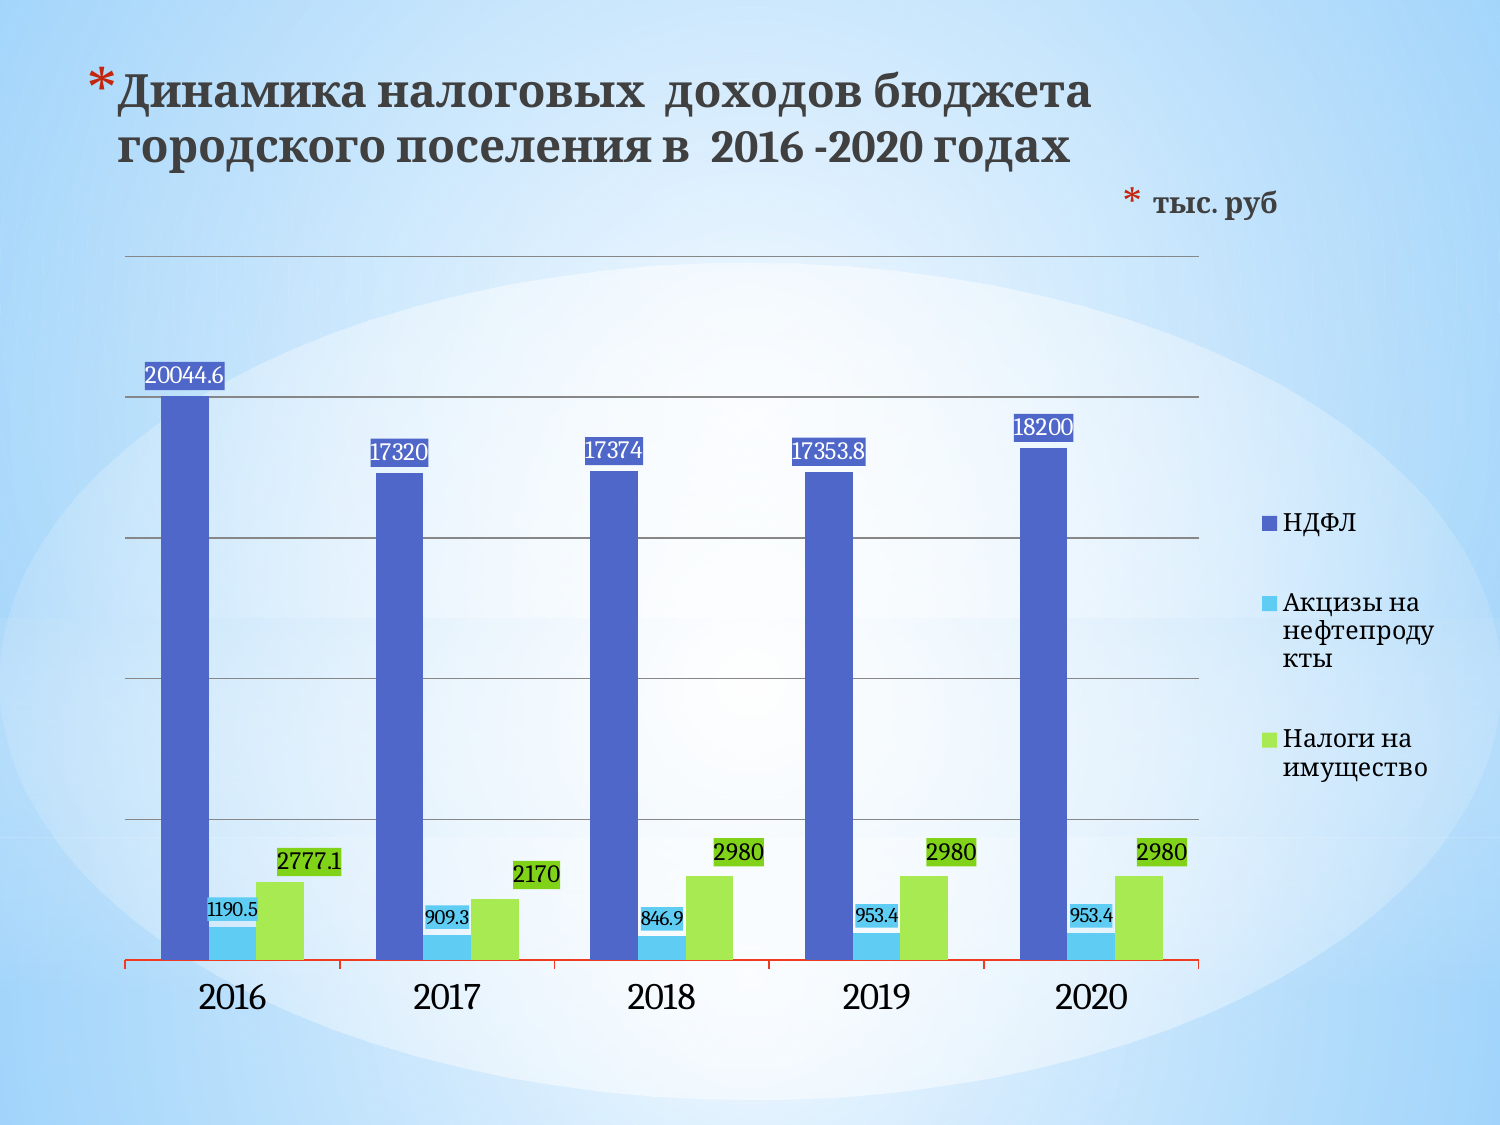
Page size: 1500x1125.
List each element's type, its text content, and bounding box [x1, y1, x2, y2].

chart [52, 219, 1459, 1038]
list Динамика налоговых доходов бюджета городского поселения в 2016 -2020 годах тыс. руб [64, 54, 1294, 218]
